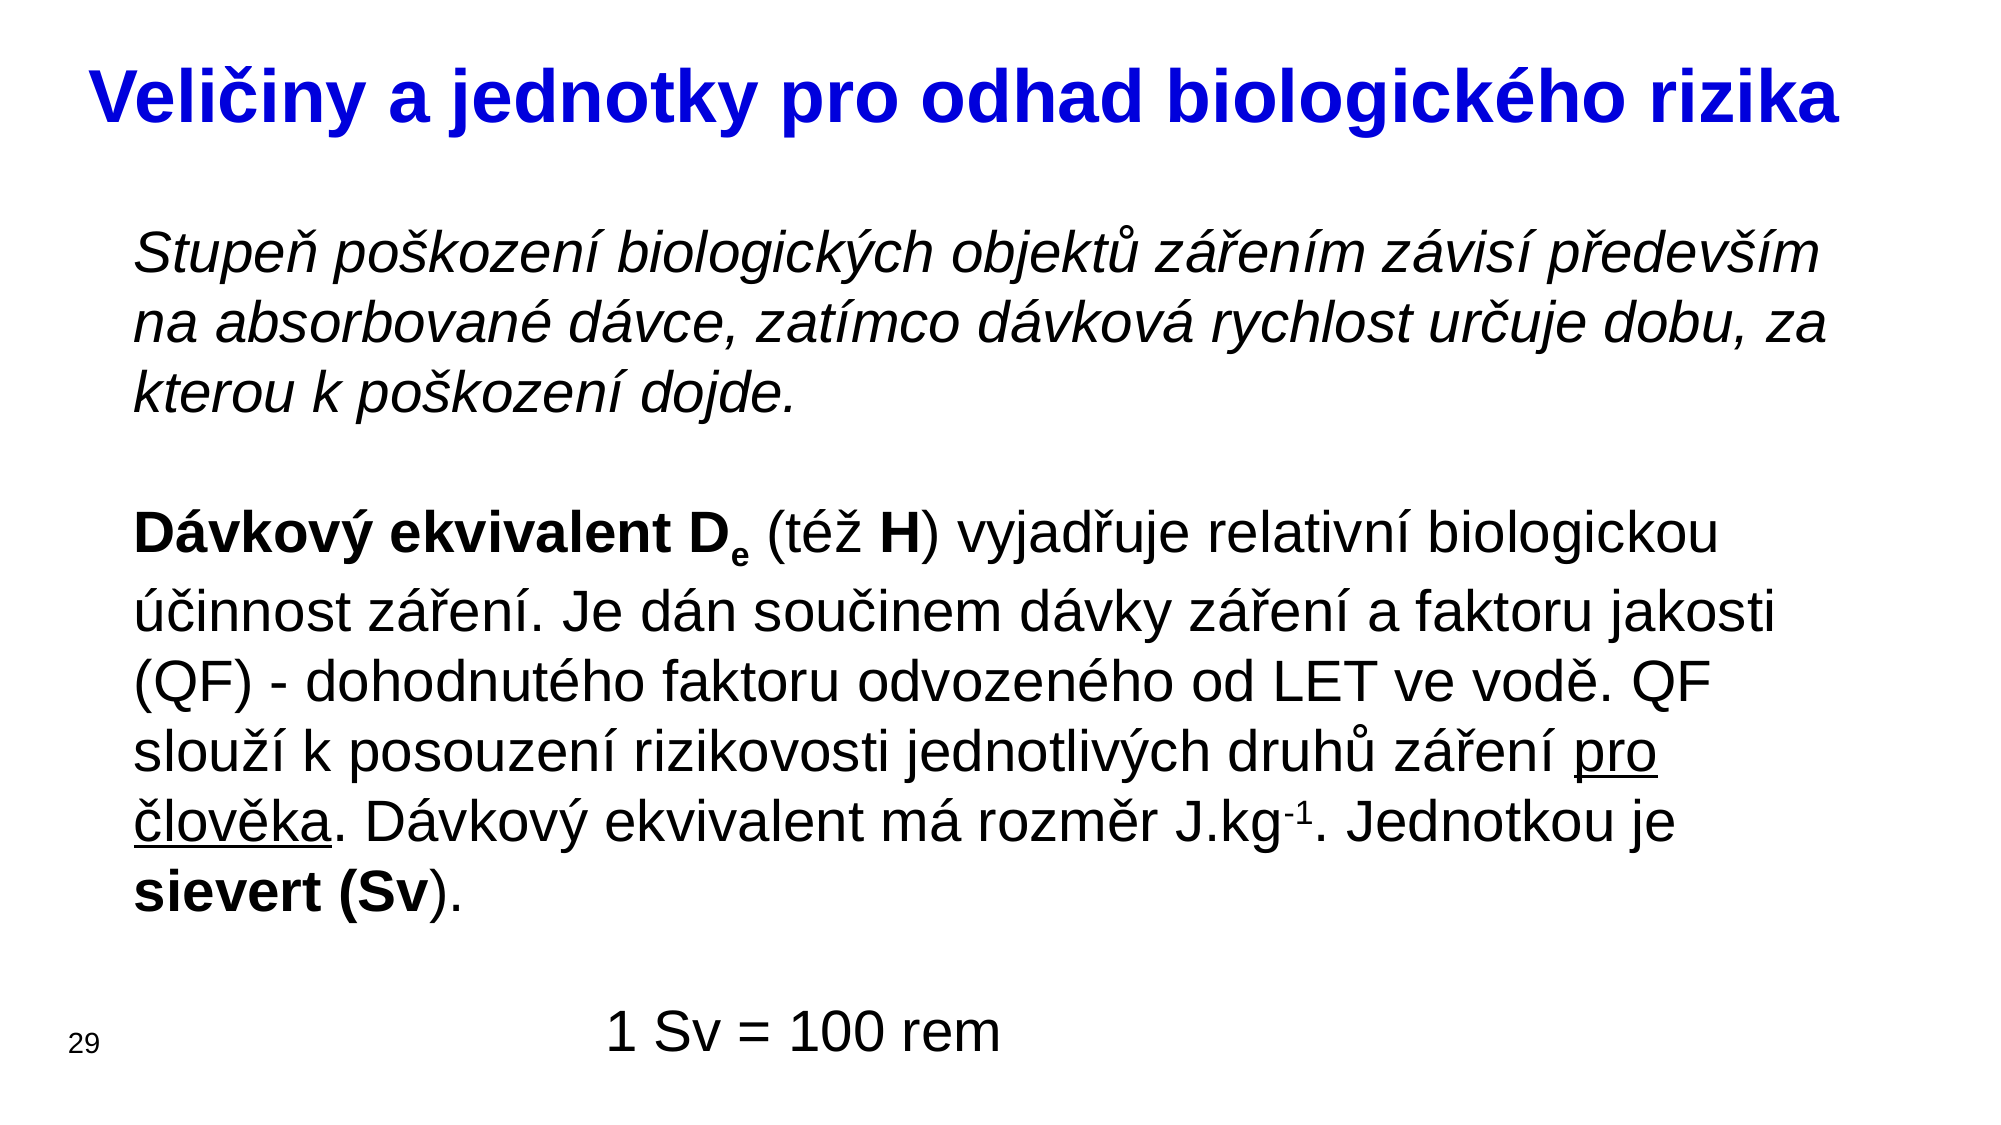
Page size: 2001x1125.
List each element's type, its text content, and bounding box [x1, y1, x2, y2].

slide_number 29 [67, 1021, 110, 1063]
title Veličiny a jednotky pro odhad biologického rizika [88, 54, 1853, 129]
list Stupeň poškození biologických objektů zářením závisí především na absorbované dávce, zatímco dávková rychlost určuje dobu, za kterou k poškození dojde. Dávkový ekvivalent De (též H) vyjadřuje relativní biologickou účinnost záření. Je dán součinem dávky záření a faktoru jakosti (QF) - dohodnutého faktoru odvozeného od LET ve vodě. QF slouží k posouzení rizikovosti jednotlivých druhů záření pro člověka. Dávkový ekvivalent má rozměr J.kg-1. Jednotkou je sievert (Sv). 1 Sv = 100 rem [133, 213, 1867, 1071]
